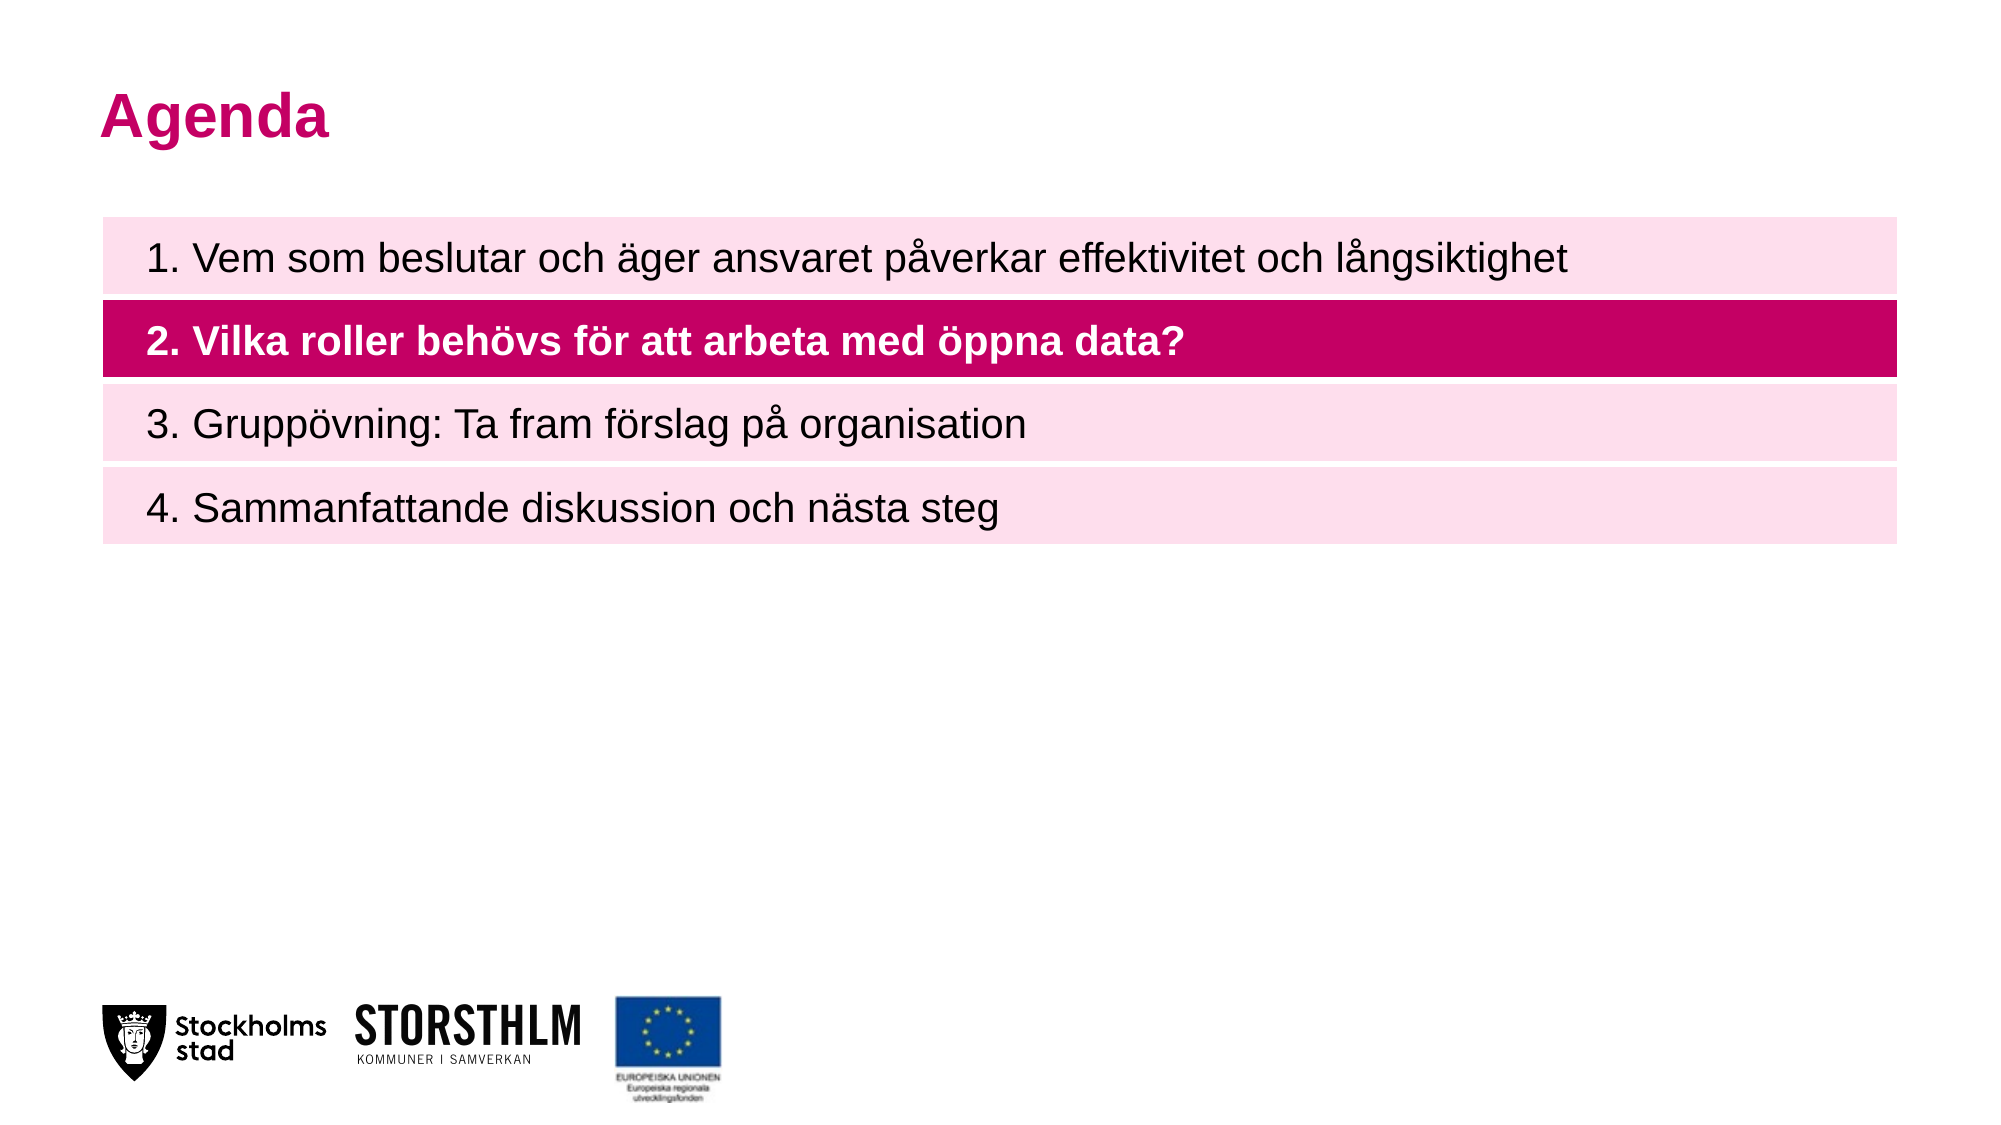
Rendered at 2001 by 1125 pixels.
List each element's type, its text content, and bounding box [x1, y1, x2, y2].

title Agenda [99, 75, 1900, 212]
text_box 4. Sammanfattande diskussion och nästa steg [99, 463, 1900, 548]
text_box 3. Gruppövning: Ta fram förslag på organisation [99, 380, 1900, 463]
text_box 2. Vilka roller behövs för att arbeta med öppna data? [99, 297, 1900, 380]
text_box 1. Vem som beslutar och äger ansvaret påverkar effektivitet och långsiktighet [99, 213, 1900, 297]
picture [614, 995, 723, 1103]
picture [355, 1004, 580, 1064]
